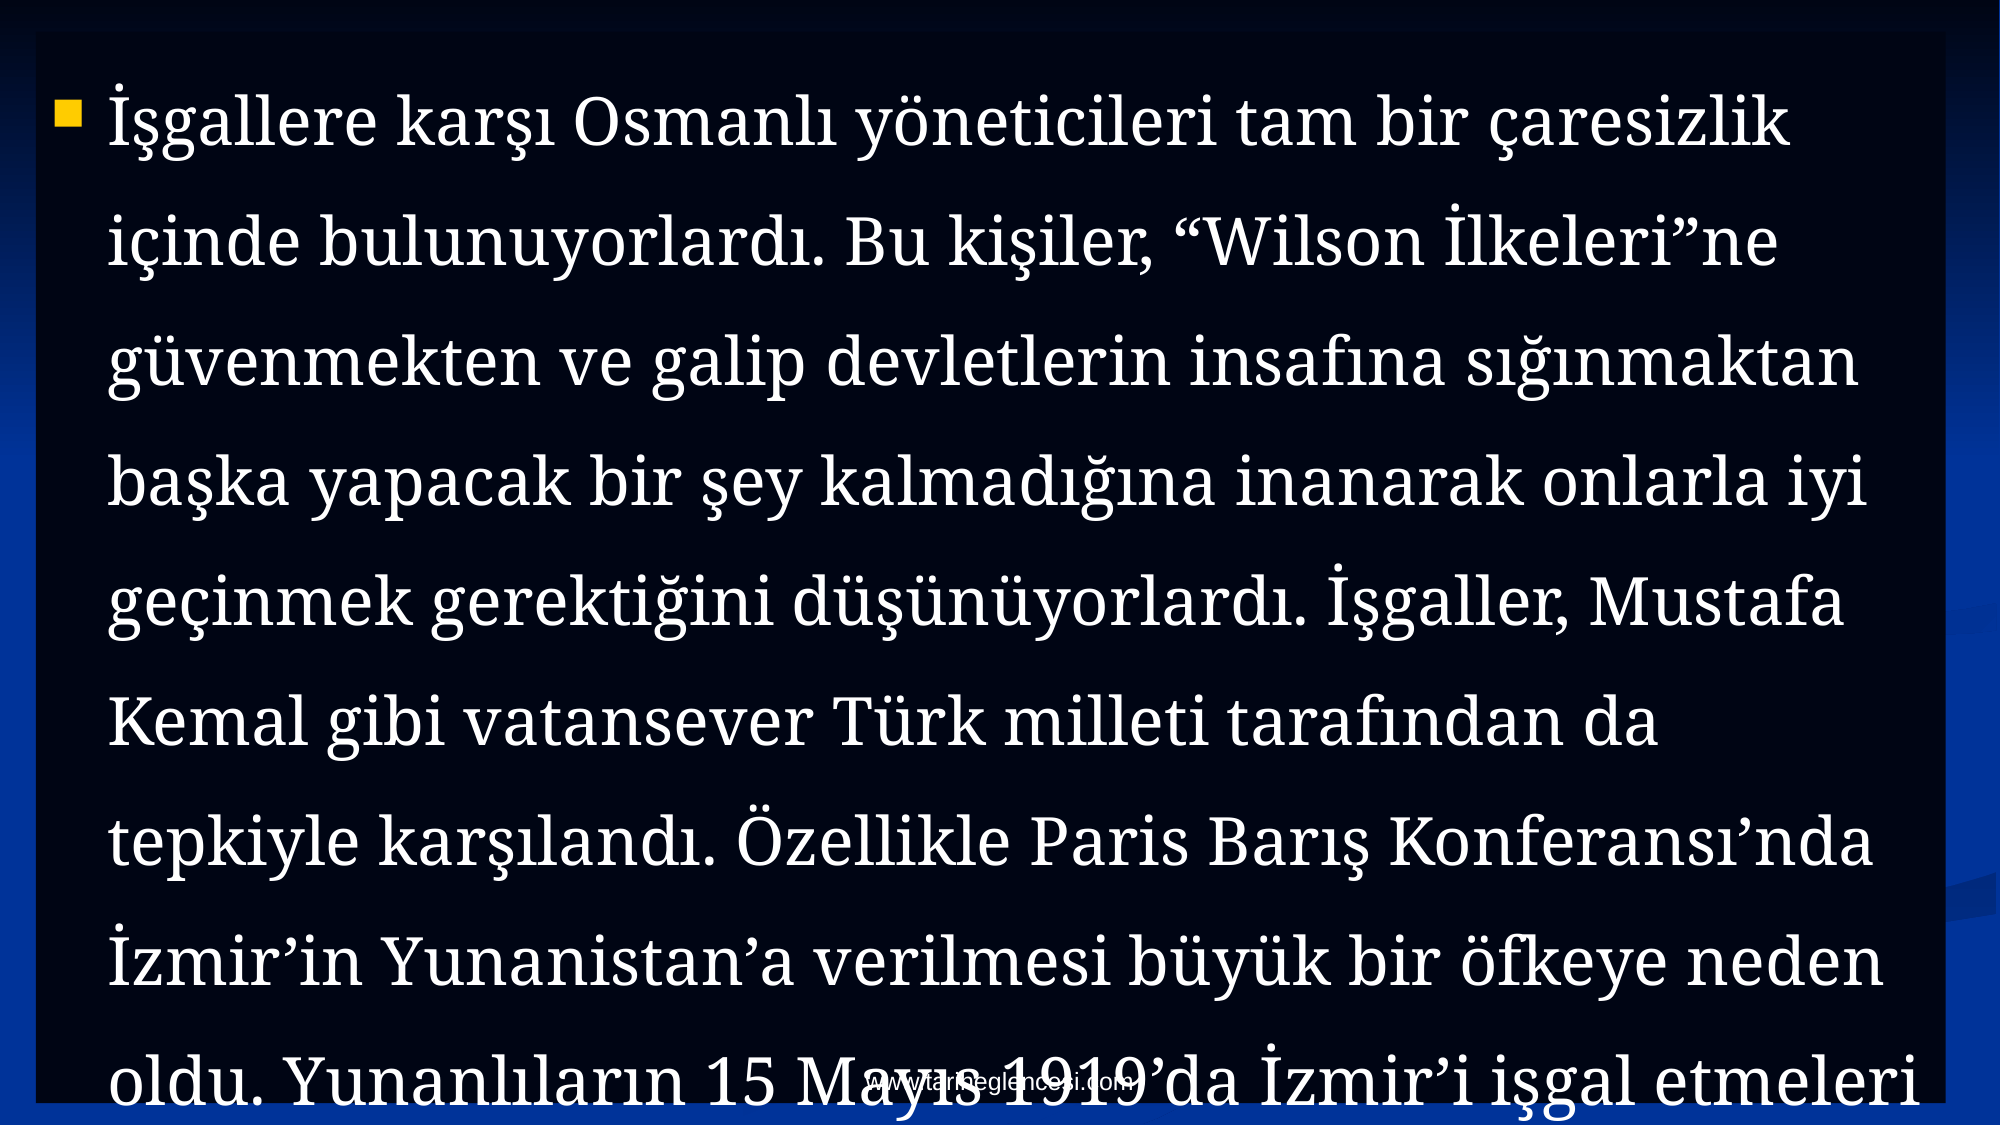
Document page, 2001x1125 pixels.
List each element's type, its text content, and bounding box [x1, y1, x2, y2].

footer www.tariheglencesi.com [683, 1025, 1317, 1104]
list İşgallere karşı Osmanlı yöneticileri tam bir çaresizlik içinde bulunuyorlardı. Bu kişiler, “Wilson İlkeleri”ne güvenmekten ve galip devletlerin insafına sığınmaktan başka yapacak bir şey kalmadığına inanarak onlarla iyi geçinmek gerektiğini düşünüyorlardı. İşgaller, Mustafa Kemal gibi vatansever Türk milleti tarafından da tepkiyle karşılandı. Özellikle Paris Barış Konferansı’nda İzmir’in Yunanistan’a verilmesi büyük bir öfkeye neden oldu. Yunanlıların 15 Mayıs 1919’da İzmir’i işgal etmeleri üzerine de bütün yurtta protesto mitingleri düzenlendi. [35, 31, 1946, 1104]
